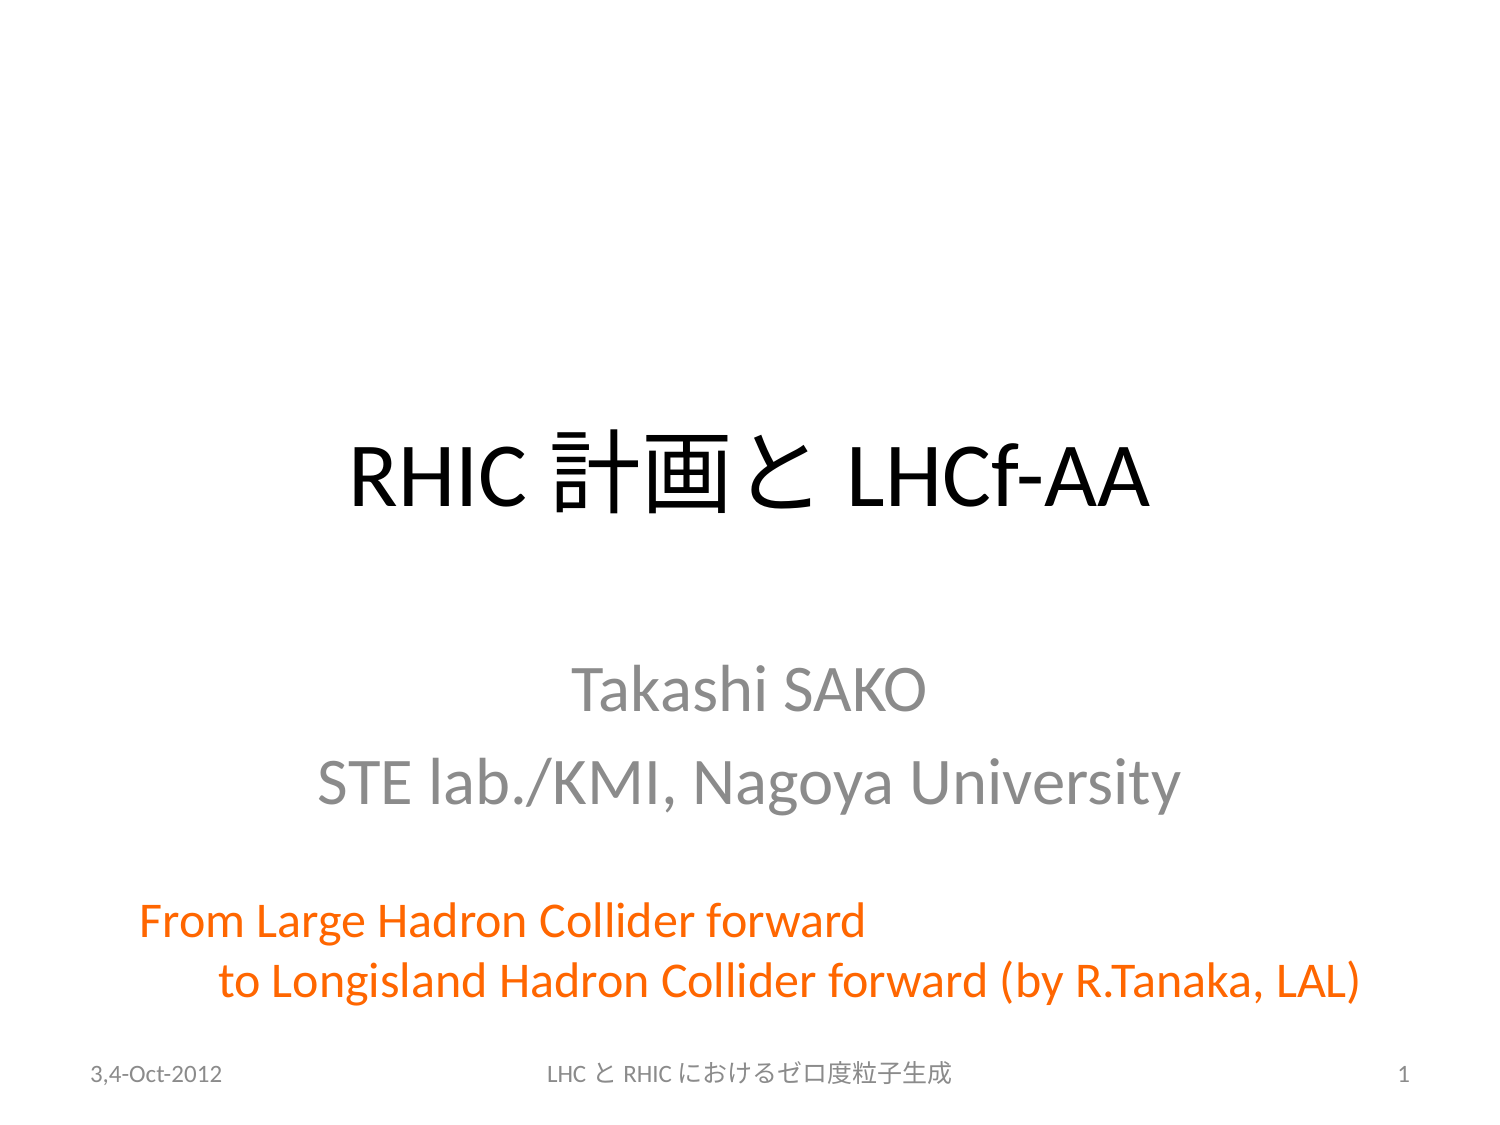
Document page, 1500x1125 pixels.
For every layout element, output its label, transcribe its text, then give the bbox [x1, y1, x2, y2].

slide_number 1 [1074, 1042, 1425, 1103]
text_box From Large Hadron Collider forward to Longisland Hadron Collider forward (by R.Tanaka, LAL) [124, 879, 1400, 1015]
footer LHCとRHICにおけるゼロ度粒子生成 [512, 1042, 988, 1103]
title RHIC計画とLHCf-AA [112, 349, 1388, 591]
slide_number 3,4-Oct-2012 [75, 1042, 425, 1103]
subtitle Takashi SAKO STE lab./KMI, Nagoya University [225, 637, 1275, 879]
